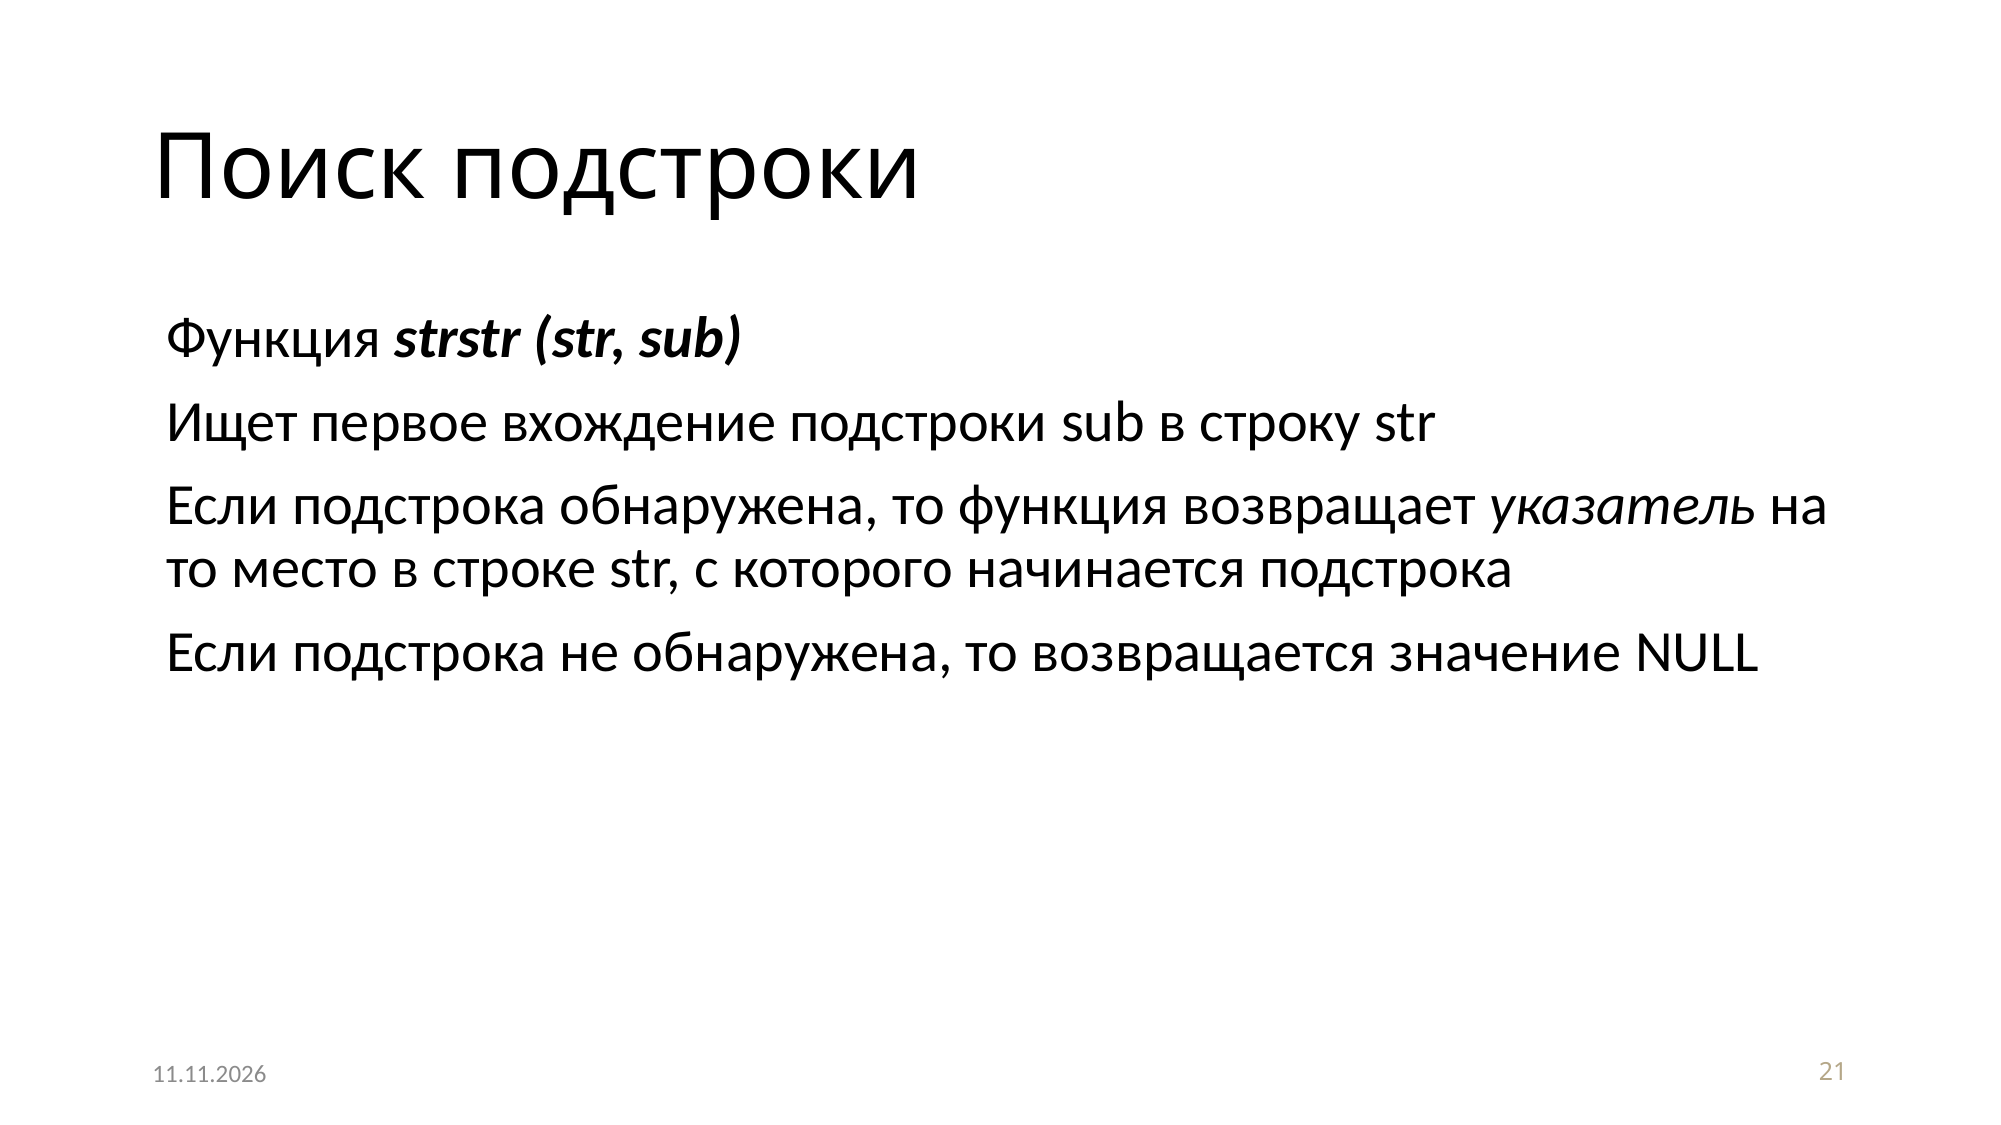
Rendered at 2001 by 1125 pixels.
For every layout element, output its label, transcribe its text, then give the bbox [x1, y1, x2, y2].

list Функция strstr (str, sub) Ищет первое вхождение подстроки sub в строку str Если подстрока обнаружена, то функция возвращает указатель на то место в строке str, с которого начинается подстрока Если подстрока не обнаружена, то возвращается значение NULL [137, 299, 1863, 1014]
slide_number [137, 1042, 588, 1103]
title Поиск подстроки [137, 59, 1863, 278]
slide_number 21 [1412, 1042, 1863, 1103]
